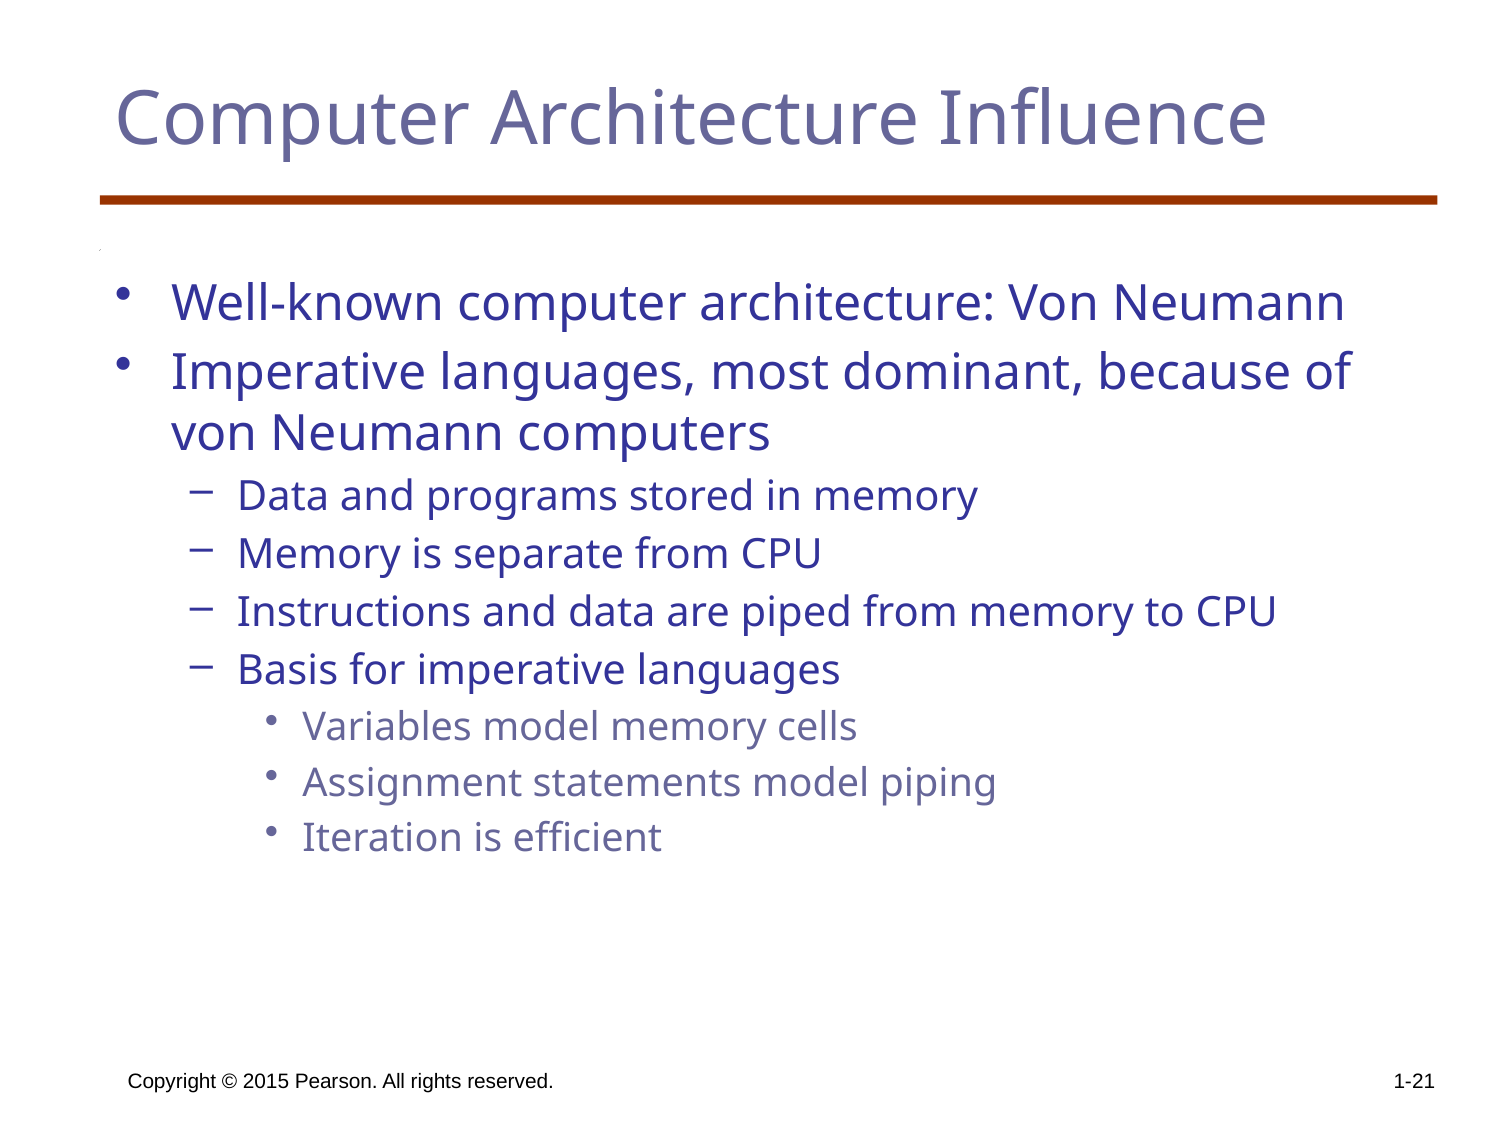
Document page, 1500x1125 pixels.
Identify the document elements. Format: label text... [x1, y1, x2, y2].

list Well-known computer architecture: Von Neumann Imperative languages, most dominant, because of von Neumann computers Data and programs stored in memory Memory is separate from CPU Instructions and data are piped from memory to CPU Basis for imperative languages Variables model memory cells Assignment statements model piping Iteration is efficient [99, 262, 1438, 1013]
footer Copyright © 2015 Pearson. All rights reserved. [112, 1024, 801, 1101]
title Computer Architecture Influence [99, 62, 1438, 250]
slide_number 1-21 [1137, 1024, 1451, 1101]
